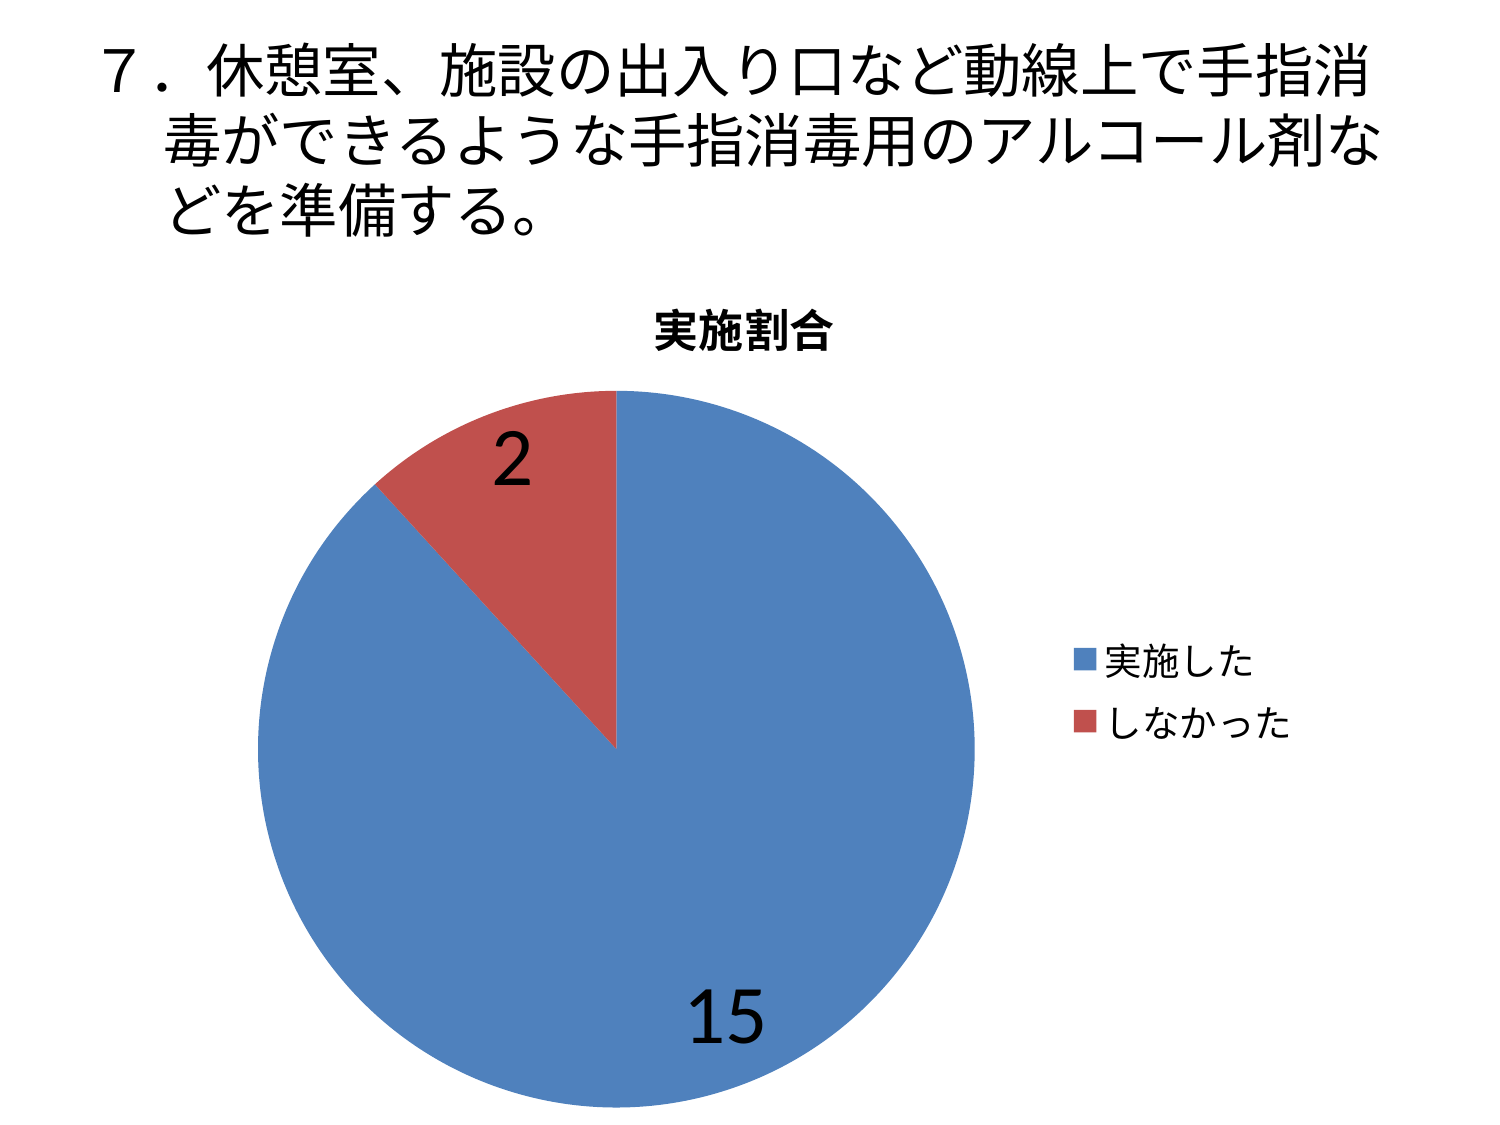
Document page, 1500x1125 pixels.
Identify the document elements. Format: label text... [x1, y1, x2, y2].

title ７．休憩室、施設の出入り口など動線上で手指消毒ができるような手指消毒用のアルコール剤などを準備する。 [75, 45, 1425, 233]
chart [170, 255, 1318, 1125]
